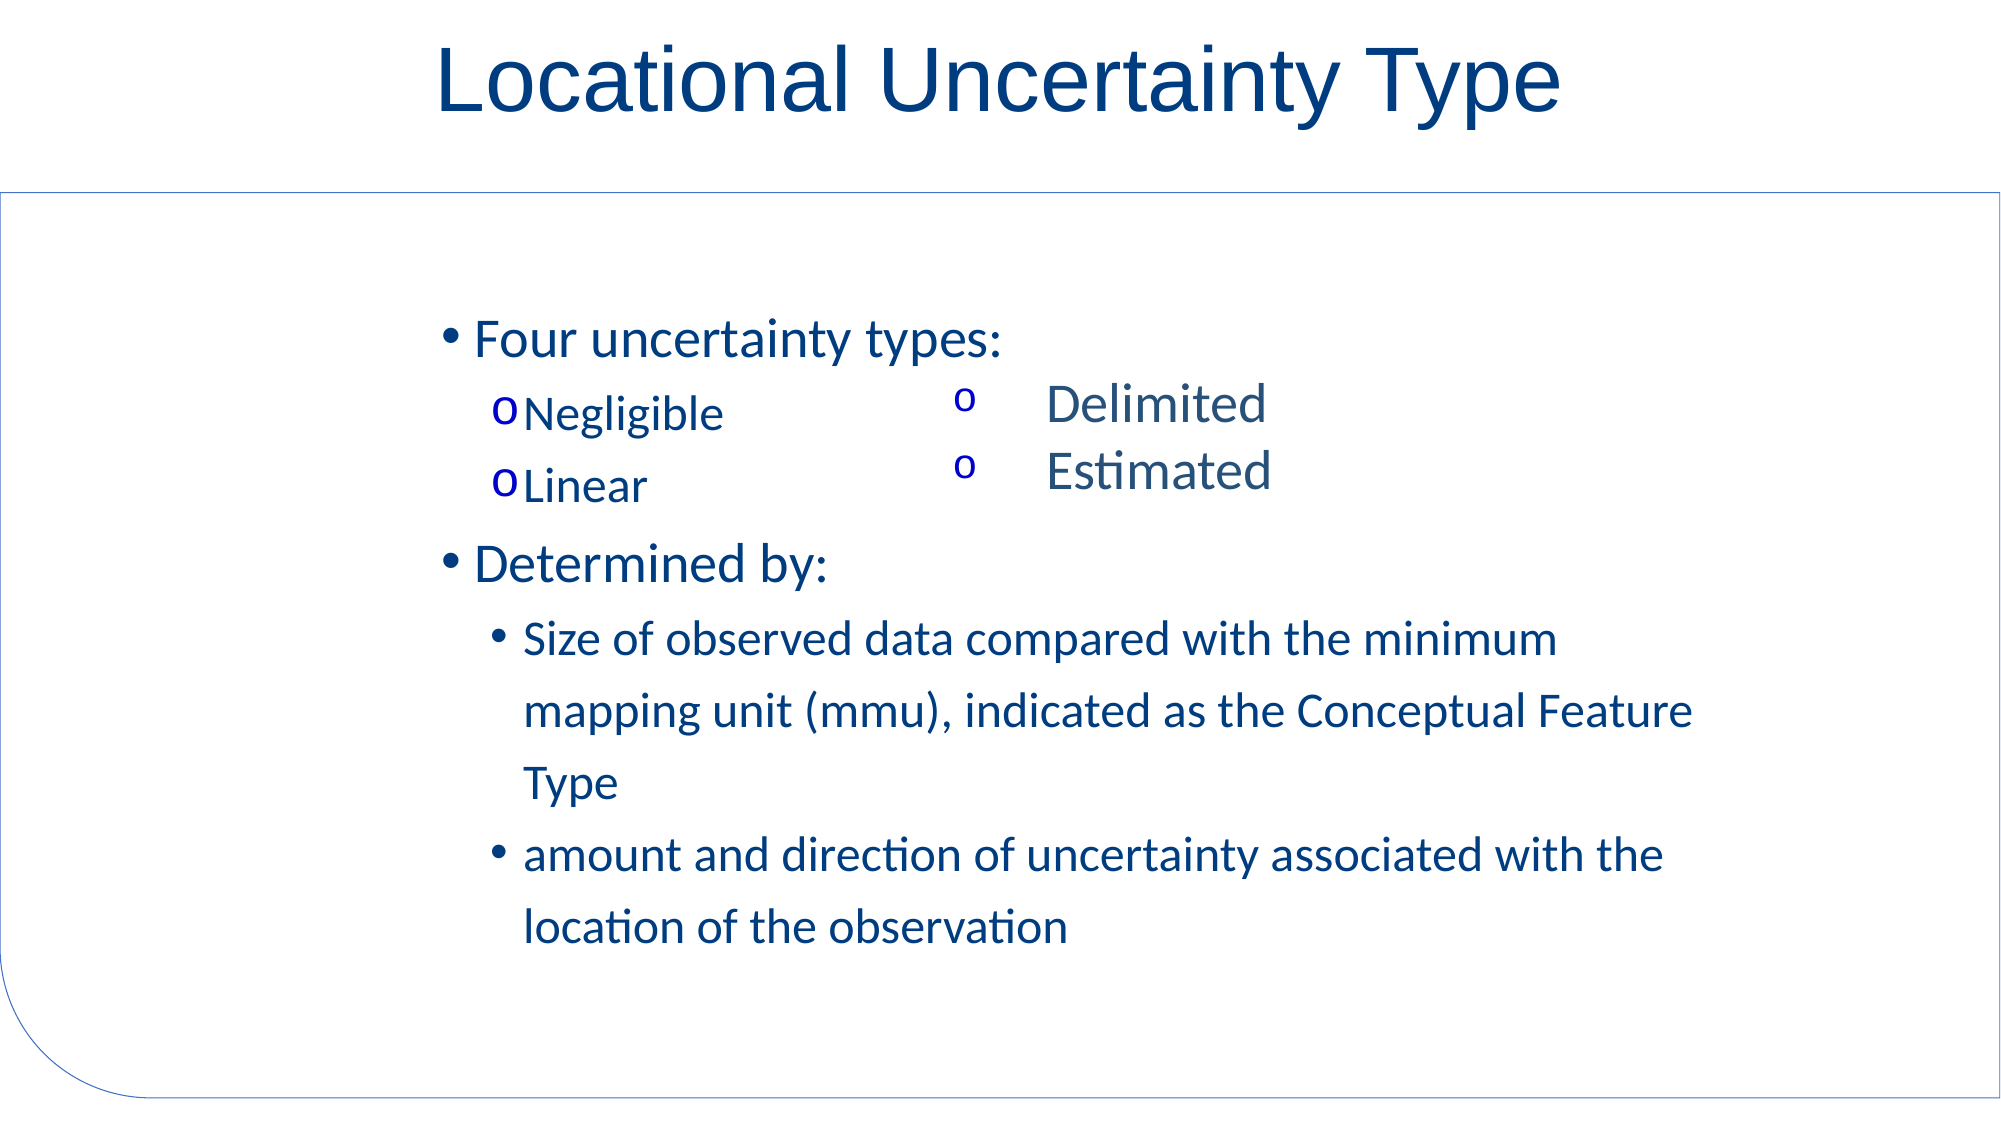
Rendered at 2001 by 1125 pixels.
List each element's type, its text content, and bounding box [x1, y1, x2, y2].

list Four uncertainty types: Negligible Linear Determined by: Size of observed data compared with the minimum mapping unit (mmu), indicated as the Conceptual Feature Type amount and direction of uncertainty associated with the location of the observation [409, 280, 1735, 969]
title Locational Uncertainty Type [324, 24, 1675, 163]
text_box [362, 1037, 675, 1113]
text_box Delimited Estimated [862, 358, 1613, 509]
